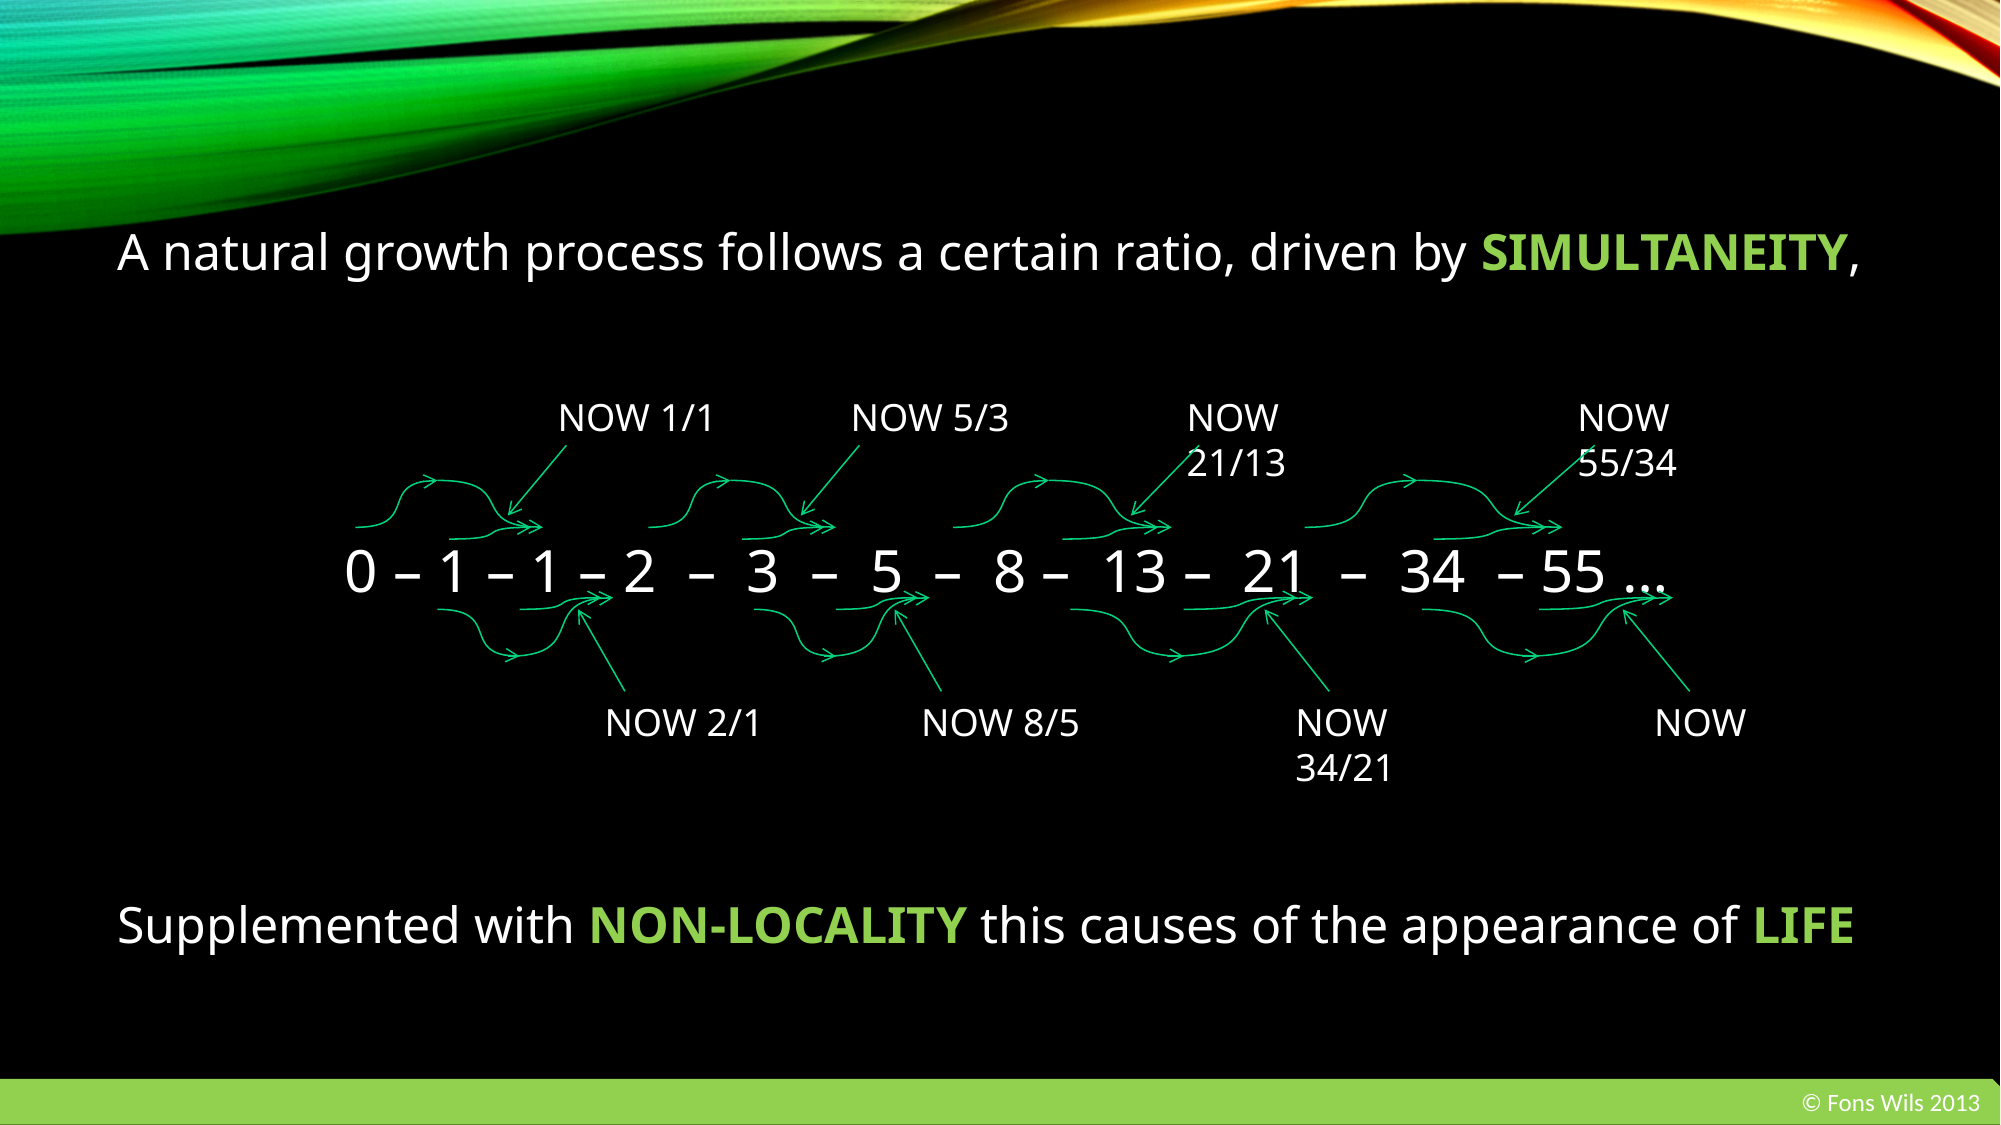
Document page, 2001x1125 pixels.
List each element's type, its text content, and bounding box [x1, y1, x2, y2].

picture [0, 0, 2000, 237]
list A natural growth process follows a certain ratio, driven by SIMULTANEITY, Supplemented with non-locality this causes of the appearance of LIFE [102, 219, 1945, 1083]
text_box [314, 386, 1774, 798]
